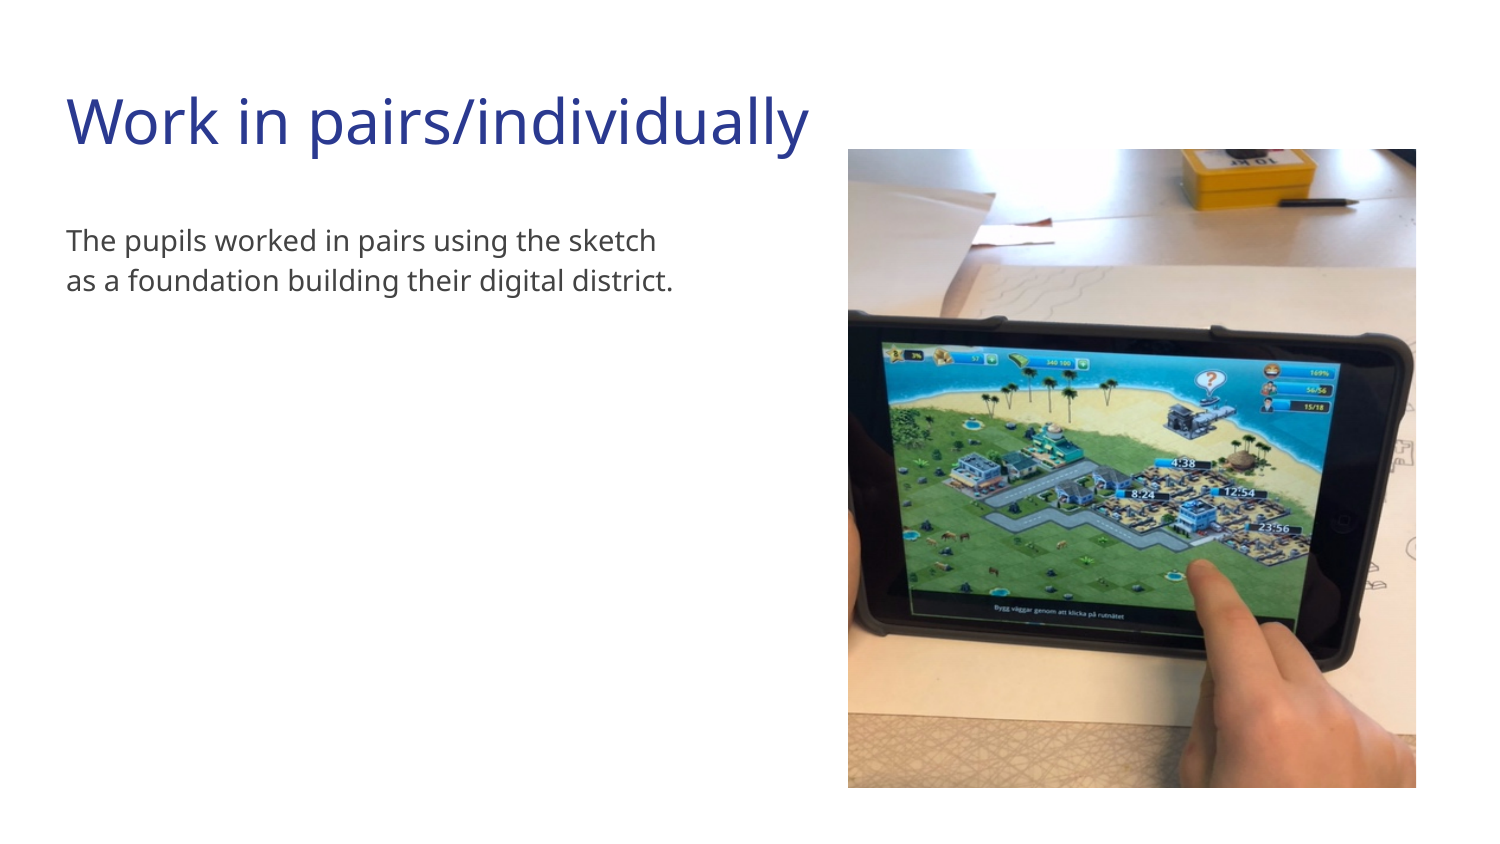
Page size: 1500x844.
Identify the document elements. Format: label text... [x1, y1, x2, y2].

picture [847, 105, 1417, 788]
title Work in pairs/individually [51, 67, 1449, 167]
list The pupils worked in pairs using the sketch as a foundation building their digital district. [51, 201, 708, 750]
